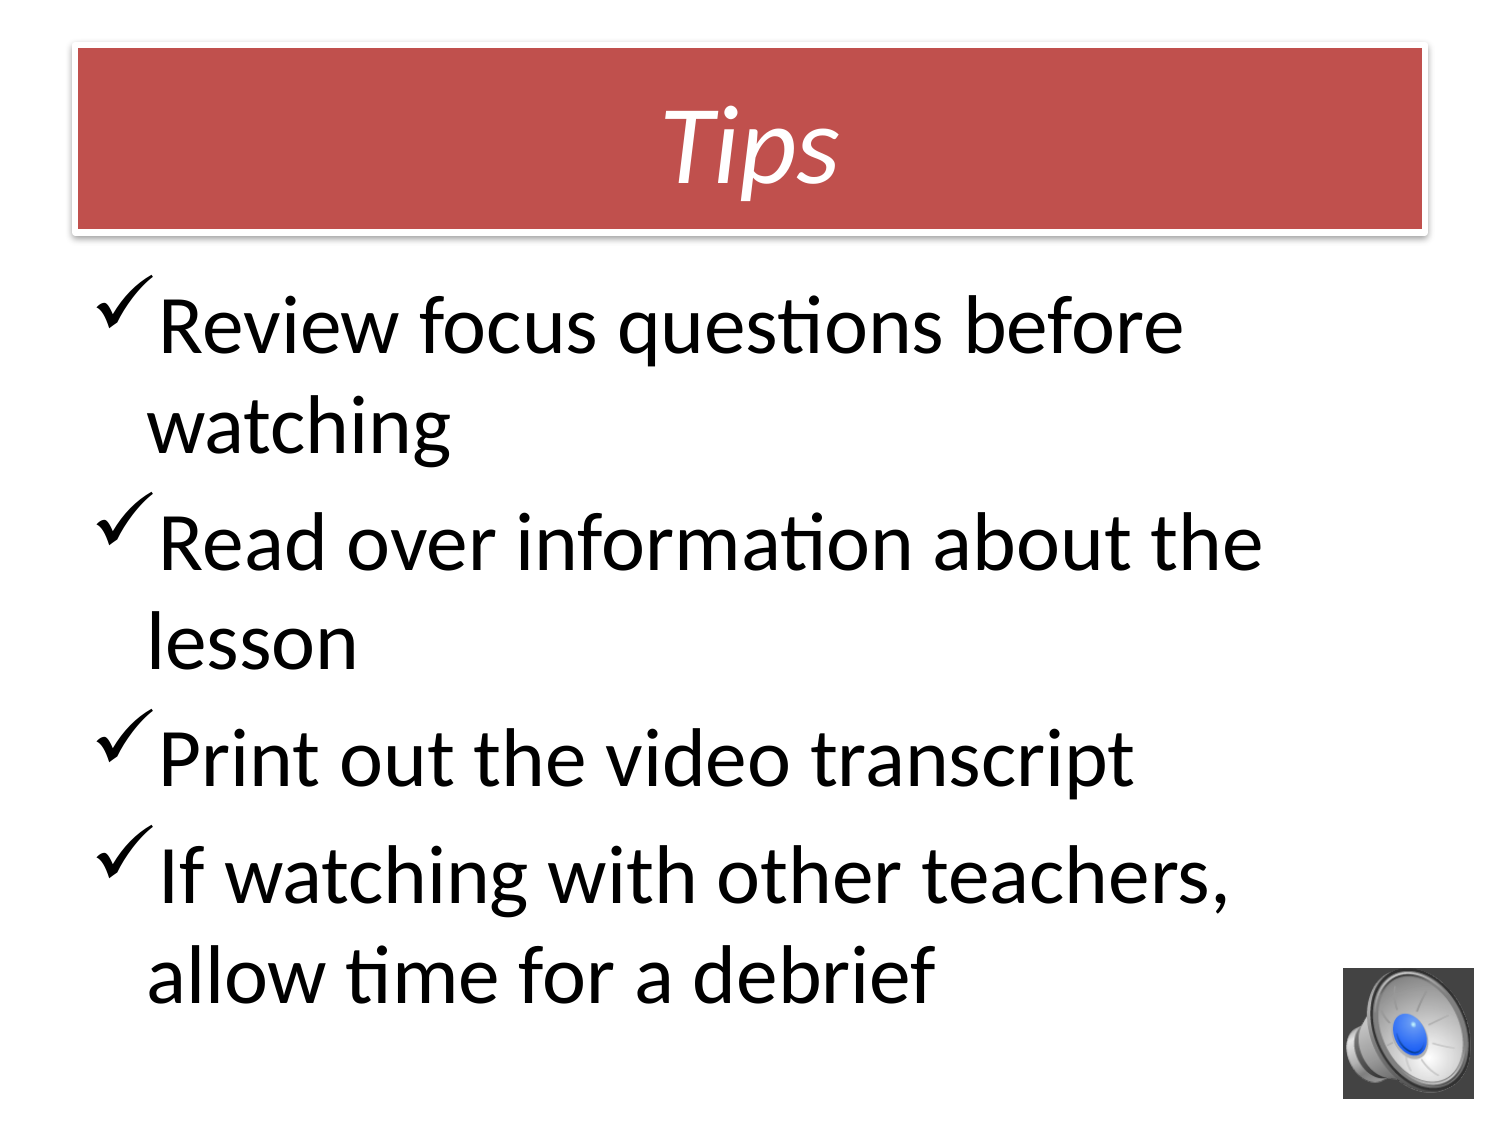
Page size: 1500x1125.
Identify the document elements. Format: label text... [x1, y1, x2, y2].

title Tips [72, 42, 1428, 236]
picture [1341, 966, 1476, 1101]
list Review focus questions before watching Read over information about the lesson Print out the video transcript If watching with other teachers, allow time for a debrief [75, 262, 1425, 1005]
